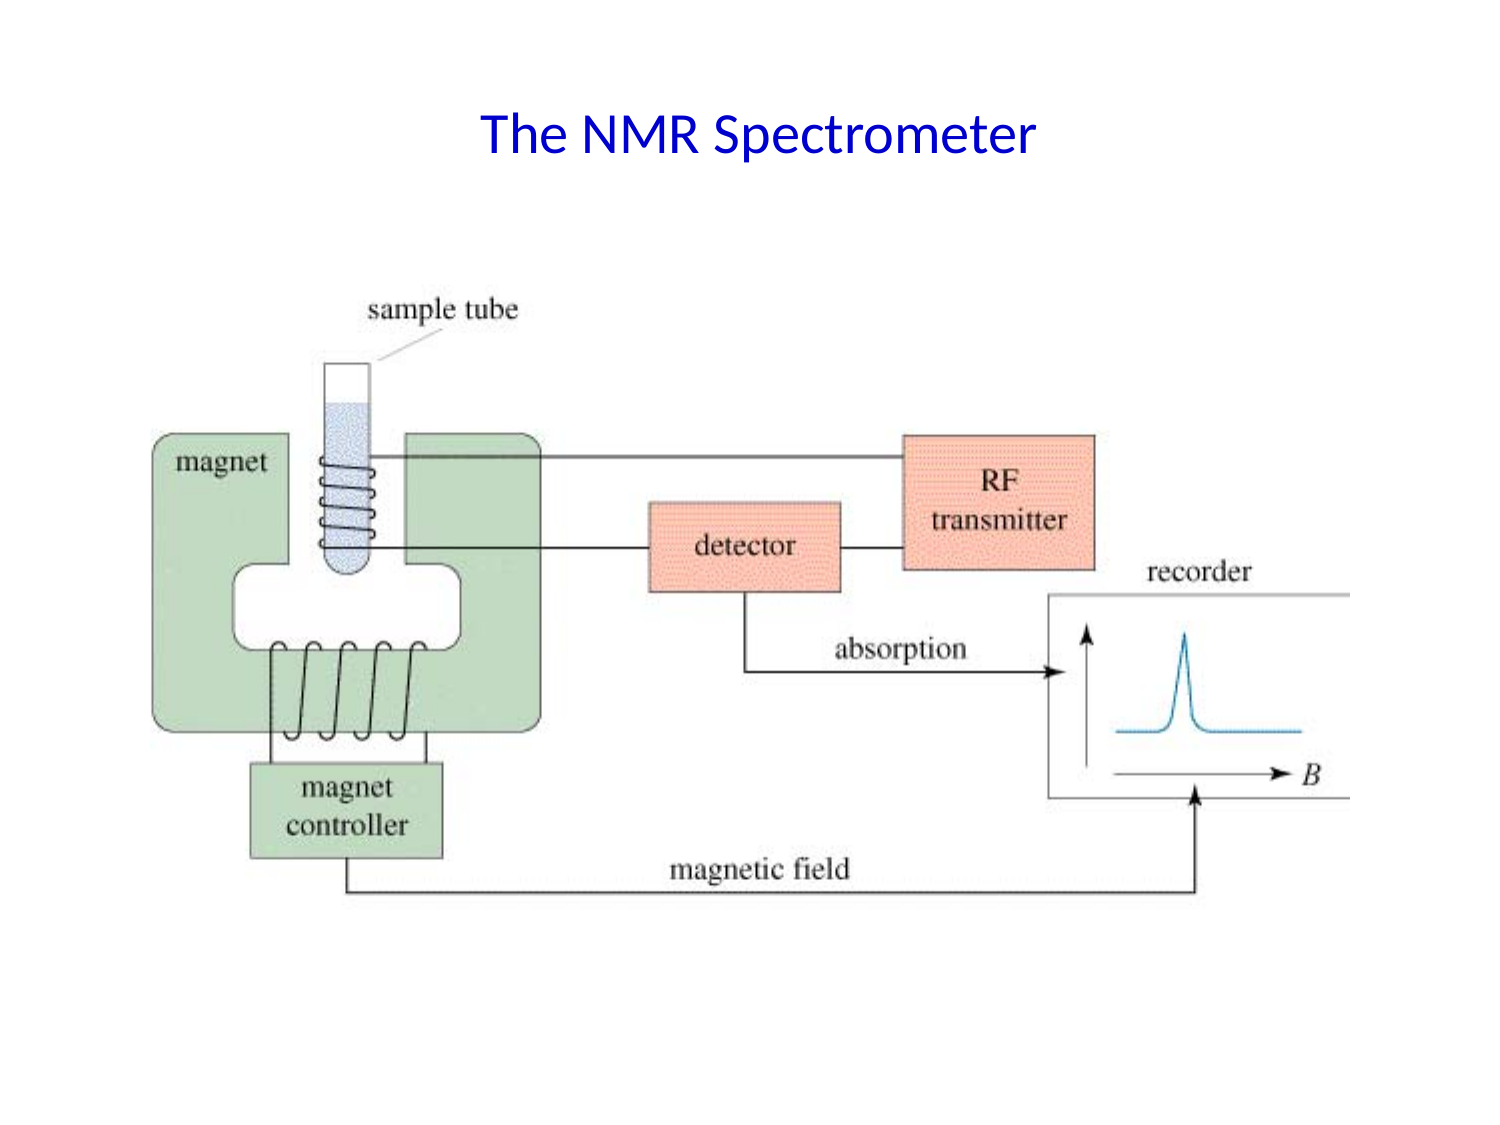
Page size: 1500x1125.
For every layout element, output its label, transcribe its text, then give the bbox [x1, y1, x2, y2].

picture [149, 237, 1351, 1038]
text_box The NMR Spectrometer [465, 87, 1054, 173]
